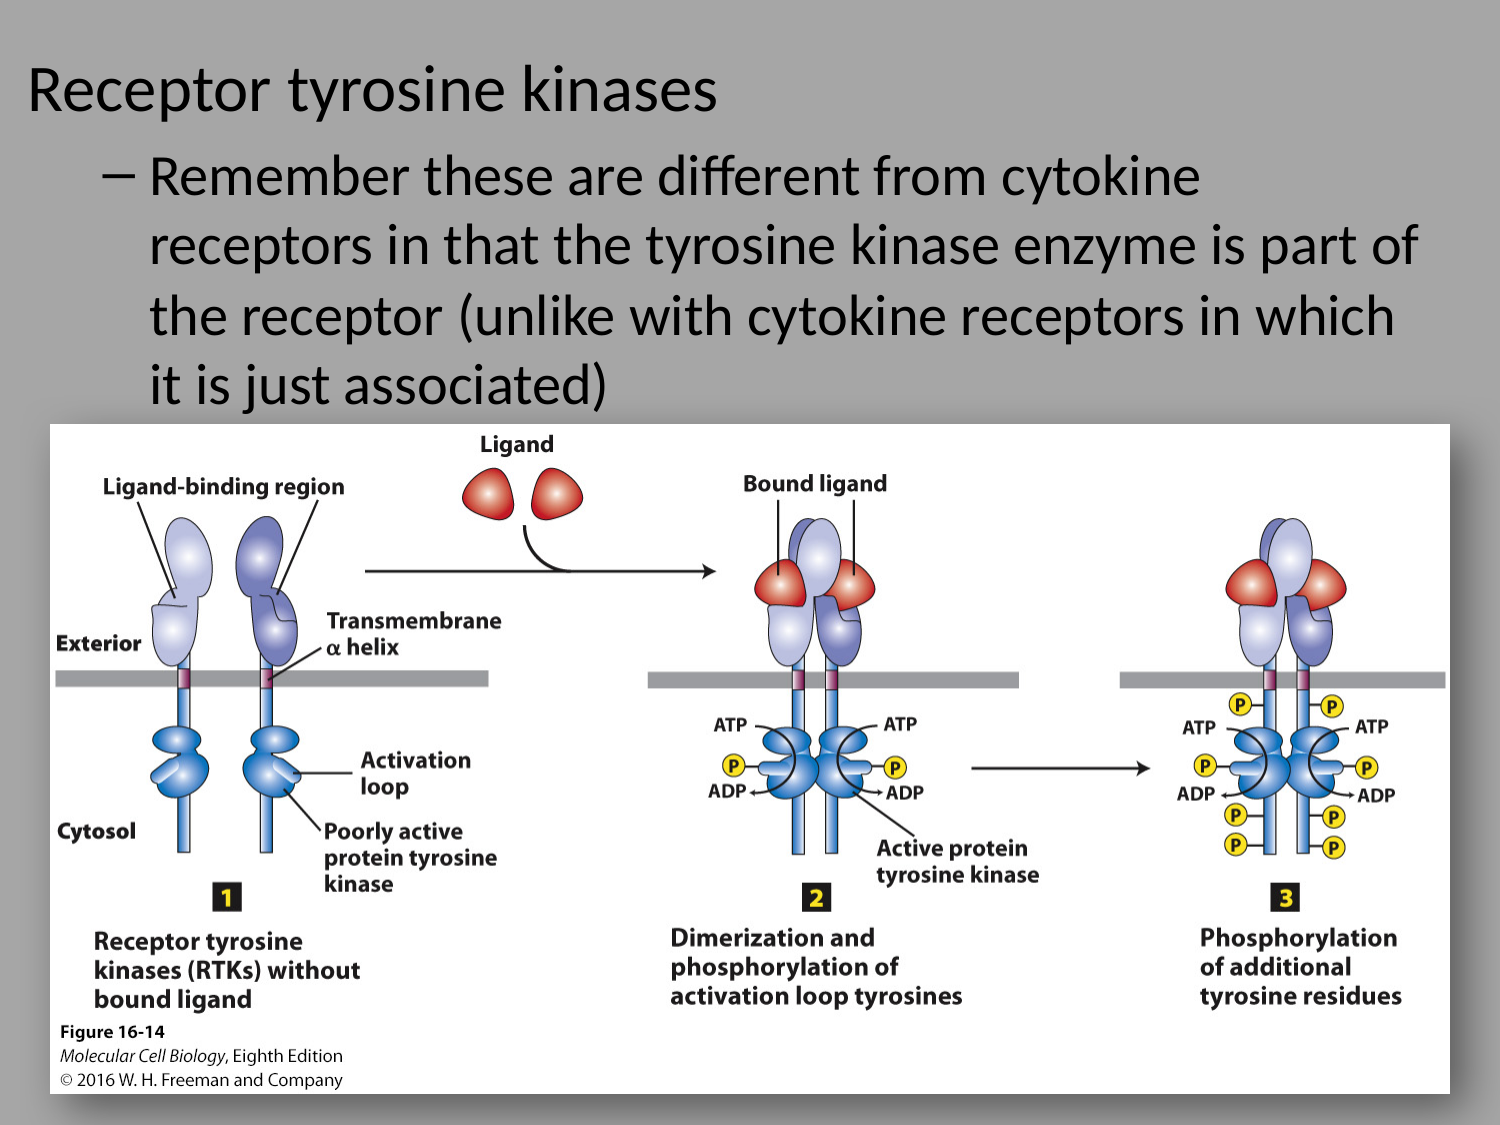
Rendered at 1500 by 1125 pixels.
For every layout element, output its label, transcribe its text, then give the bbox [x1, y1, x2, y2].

picture [49, 424, 1451, 1095]
list Receptor tyrosine kinases Remember these are different from cytokine receptors in that the tyrosine kinase enzyme is part of the receptor (unlike with cytokine receptors in which it is just associated) [12, 37, 1450, 1005]
